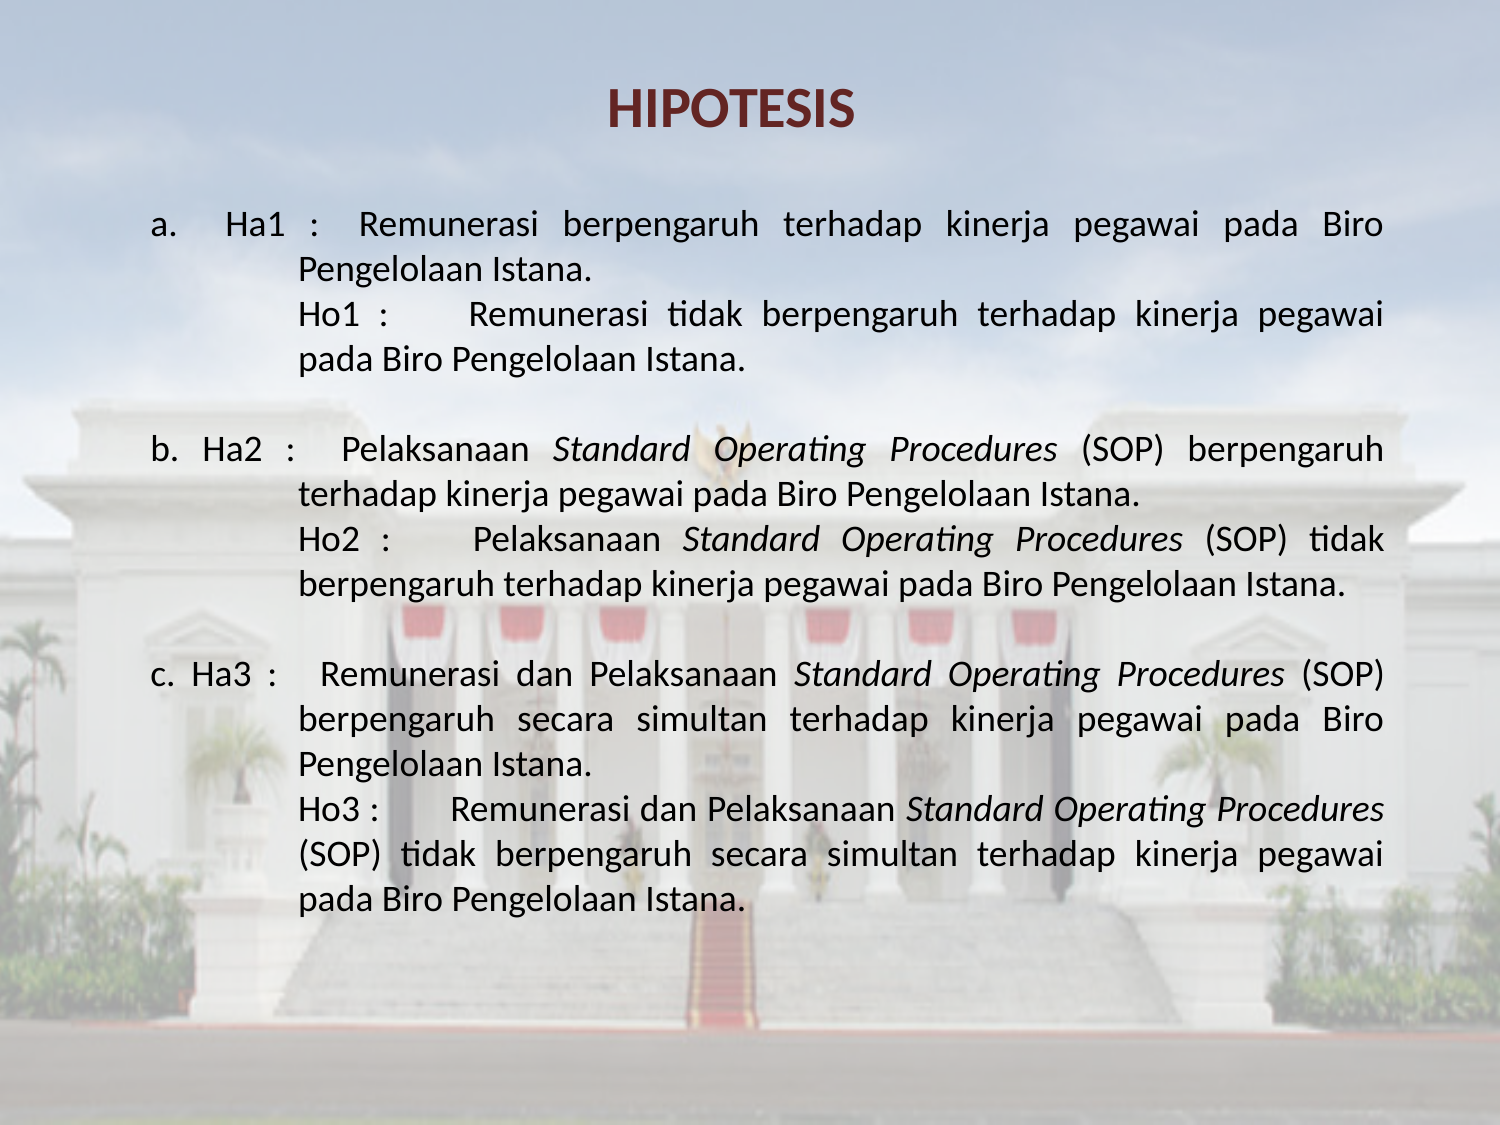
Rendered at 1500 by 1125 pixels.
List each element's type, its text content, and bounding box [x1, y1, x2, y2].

text_box a. Ha1 : Remunerasi berpengaruh terhadap kinerja pegawai pada Biro Pengelolaan Istana. Ho1 : Remunerasi tidak berpengaruh terhadap kinerja pegawai pada Biro Pengelolaan Istana. b. Ha2 : Pelaksanaan Standard Operating Procedures (SOP) berpengaruh terhadap kinerja pegawai pada Biro Pengelolaan Istana. Ho2 : Pelaksanaan Standard Operating Procedures (SOP) tidak berpengaruh terhadap kinerja pegawai pada Biro Pengelolaan Istana. c. Ha3 : Remunerasi dan Pelaksanaan Standard Operating Procedures (SOP) berpengaruh secara simultan terhadap kinerja pegawai pada Biro Pengelolaan Istana. Ho3 : Remunerasi dan Pelaksanaan Standard Operating Procedures (SOP) tidak berpengaruh secara simultan terhadap kinerja pegawai pada Biro Pengelolaan Istana. [135, 191, 1400, 927]
text_box HIPOTESIS [401, 61, 1063, 157]
